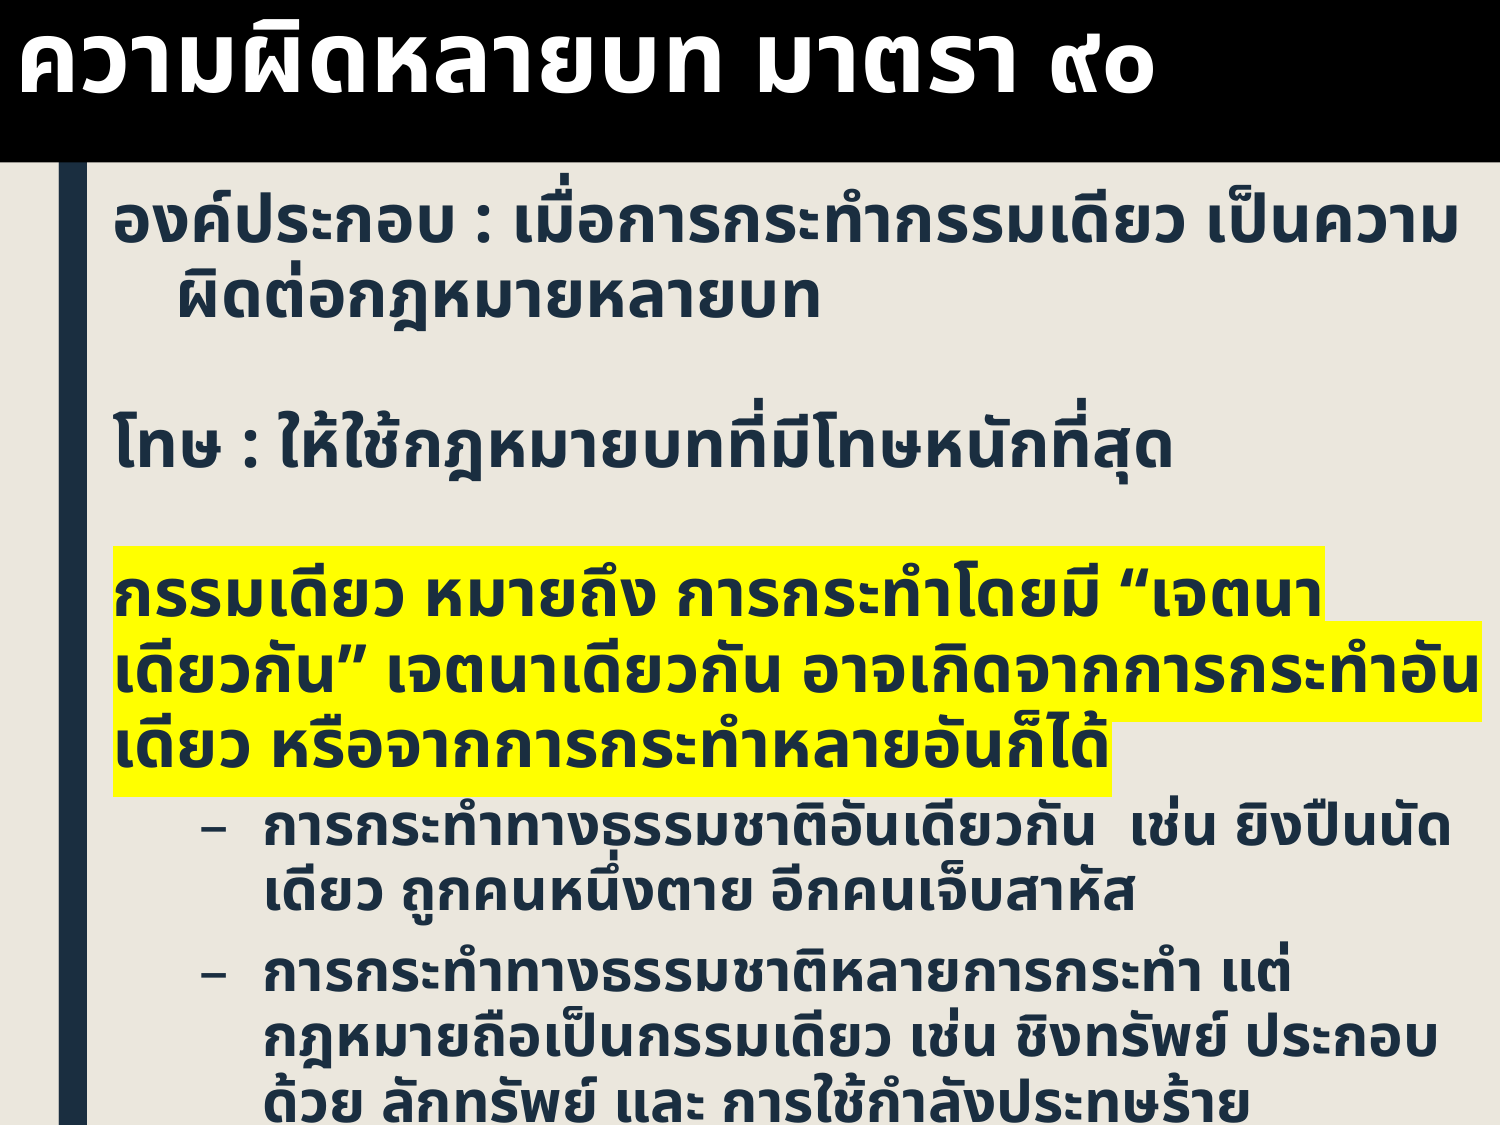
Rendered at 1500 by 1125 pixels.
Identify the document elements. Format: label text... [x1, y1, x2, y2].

title ความผิดหลายบท มาตรา ๙๐ [0, 0, 1500, 163]
list องค์ประกอบ : เมื่อการกระทำกรรมเดียว เป็นความผิดต่อกฎหมายหลายบท โทษ : ให้ใช้กฎหมายบทที่มีโทษหนักที่สุด กรรมเดียว หมายถึง การกระทำโดยมี “เจตนาเดียวกัน” เจตนาเดียวกัน อาจเกิดจากการกระทำอันเดียว หรือจากการกระทำหลายอันก็ได้ การกระทำทางธรรมชาติอันเดียวกัน เช่น ยิงปืนนัดเดียว ถูกคนหนึ่งตาย อีกคนเจ็บสาหัส การกระทำทางธรรมชาติหลายการกระทำ แต่กฎหมายถือเป็นกรรมเดียว เช่น ชิงทรัพย์ ประกอบด้วย ลักทรัพย์ และ การใช้กำลังประทุษร้าย [97, 174, 1498, 1125]
